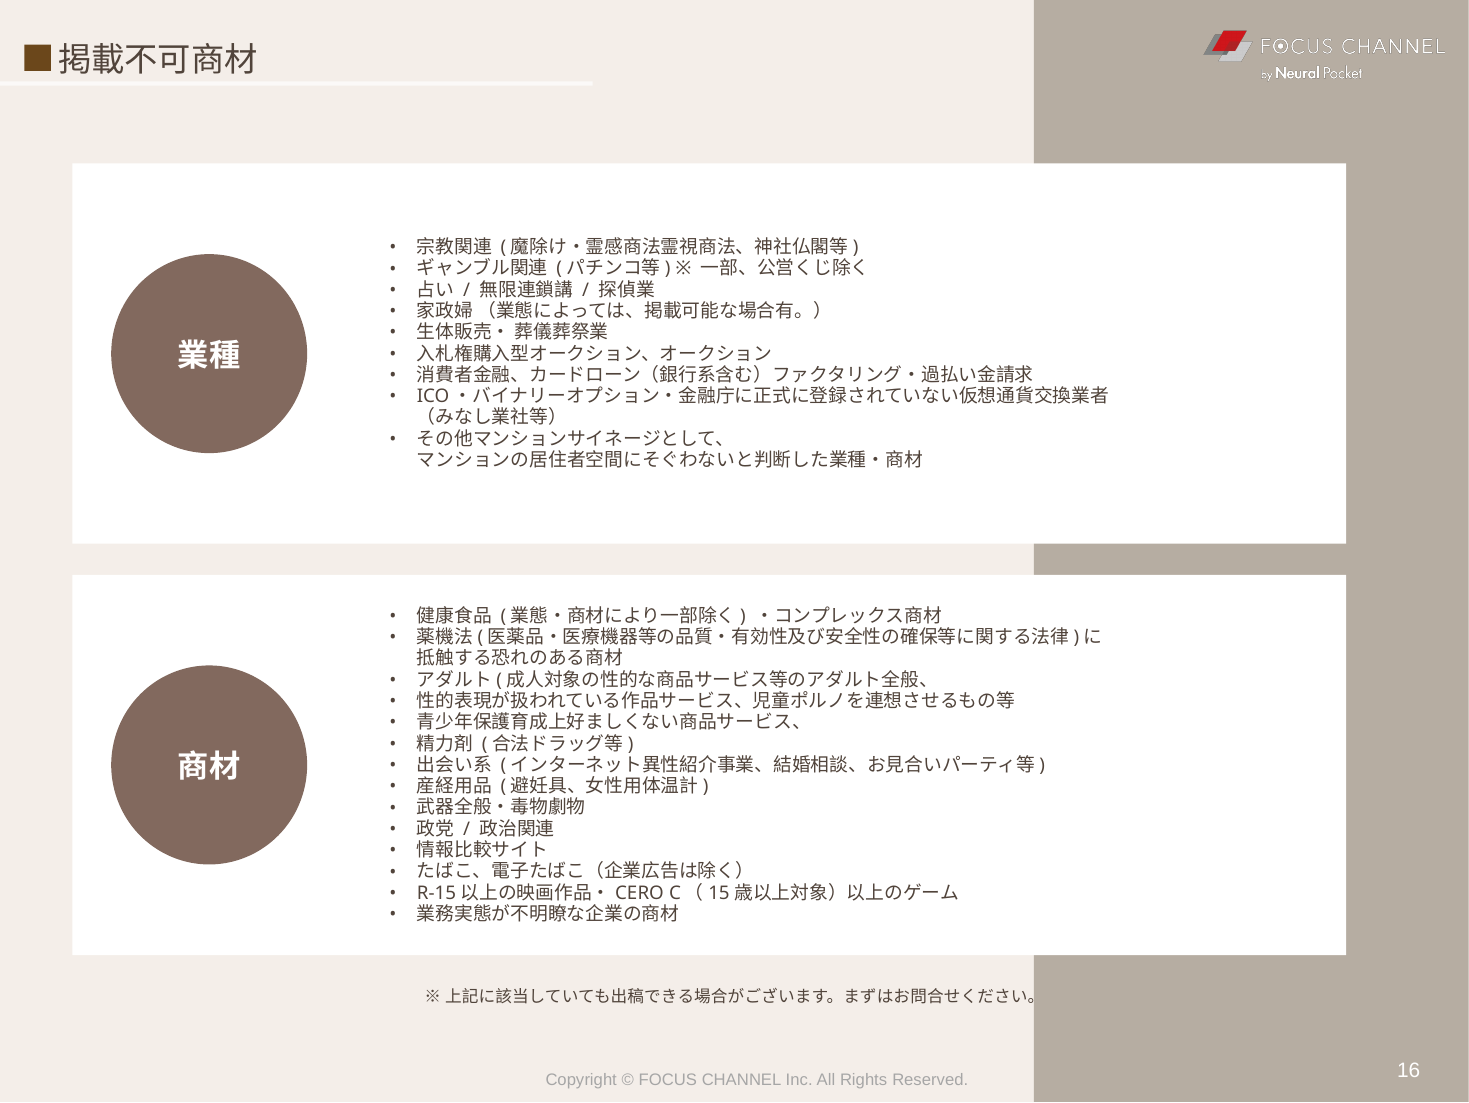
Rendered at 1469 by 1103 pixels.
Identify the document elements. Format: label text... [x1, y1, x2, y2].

picture [1193, 20, 1455, 92]
text_box 健康食品 (業態・商材により一部除く) ・コンプレックス商材 薬機法(医薬品・医療機器等の品質・有効性及び安全性の確保等に関する法律)に 抵触する恐れのある商材 アダルト(成人対象の性的な商品サービス等のアダルト全般、 性的表現が扱われている作品サービス、児童ポルノを連想させるもの等 青少年保護育成上好ましくない商品サービス、 精力剤 (合法ドラッグ等) 出会い系 (インターネット異性紹介事業、結婚相談、お見合いパーティ等) 産経用品 (避妊具、女性用体温計) 武器全般・毒物劇物 政党 / 政治関連 情報比較サイト たばこ、電子たばこ（企業広告は除く） R-15以上の映画作品・CERO C（15歳以上対象）以上のゲーム 業務実態が不明瞭な企業の商材 [72, 574, 1347, 956]
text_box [0, 29, 670, 127]
text_box ※上記に該当していても出稿できる場合がございます。まずはお問合せください。 [232, 986, 1236, 1007]
text_box 業種 [111, 254, 308, 454]
text_box 宗教関連 (魔除け・霊感商法霊視商法、神社仏閣等) ギャンブル関連 (パチンコ等) ※ 一部、公営くじ除く 占い / 無限連鎖講 / 探偵業 家政婦 （業態によっては、掲載可能な場合有。） 生体販売・ 葬儀葬祭業 入札権購入型オークション、オークション 消費者金融、カードローン（銀行系含む）ファクタリング・過払い金請求 ICO・バイナリーオプション・金融庁に正式に登録されていない仮想通貨交換業者 （みなし業社等） その他マンションサイネージとして、 マンションの居住者空間にそぐわないと判断した業種・商材 [72, 163, 1347, 544]
text_box 商材 [111, 665, 308, 865]
slide_number 16 [1397, 749, 1423, 1103]
